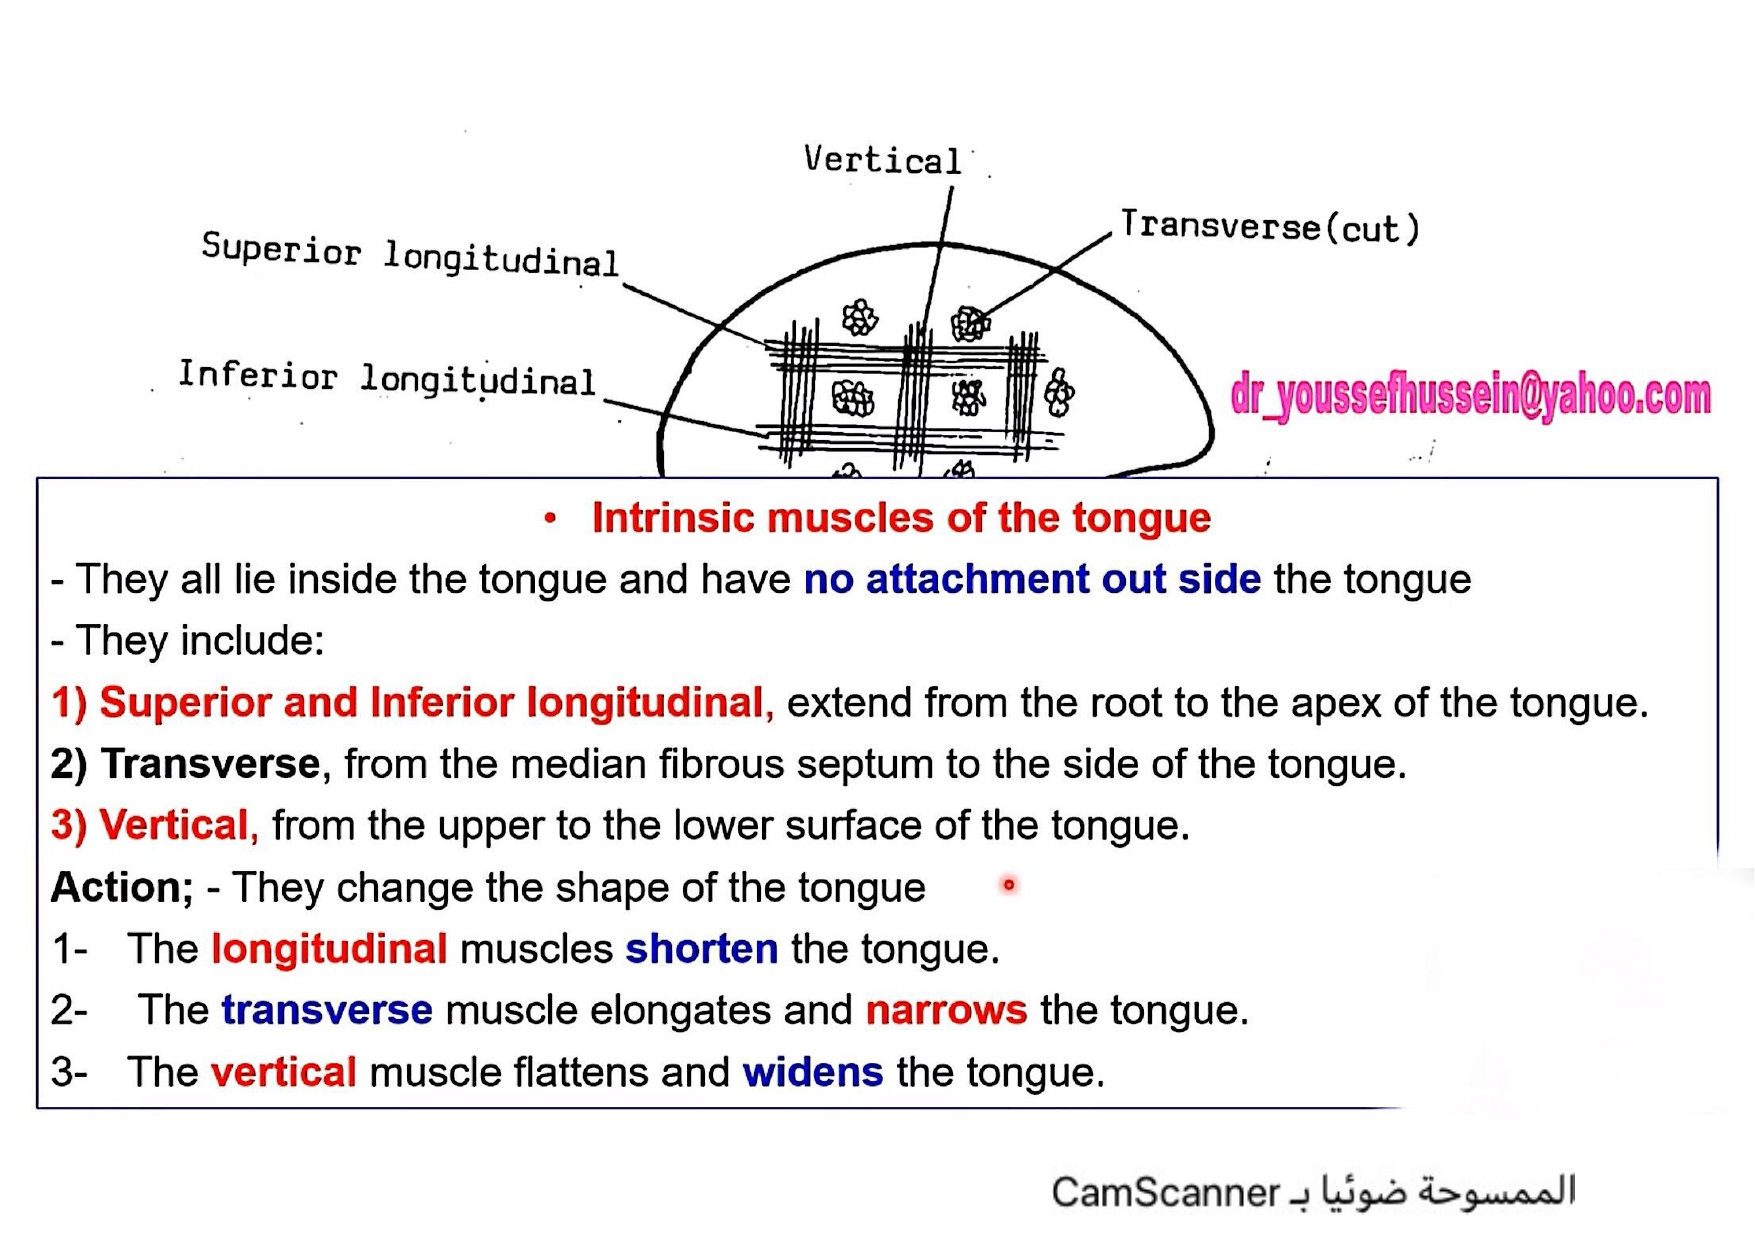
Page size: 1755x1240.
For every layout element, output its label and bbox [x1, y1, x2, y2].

picture [24, 126, 1755, 1115]
picture [1052, 1165, 1575, 1215]
